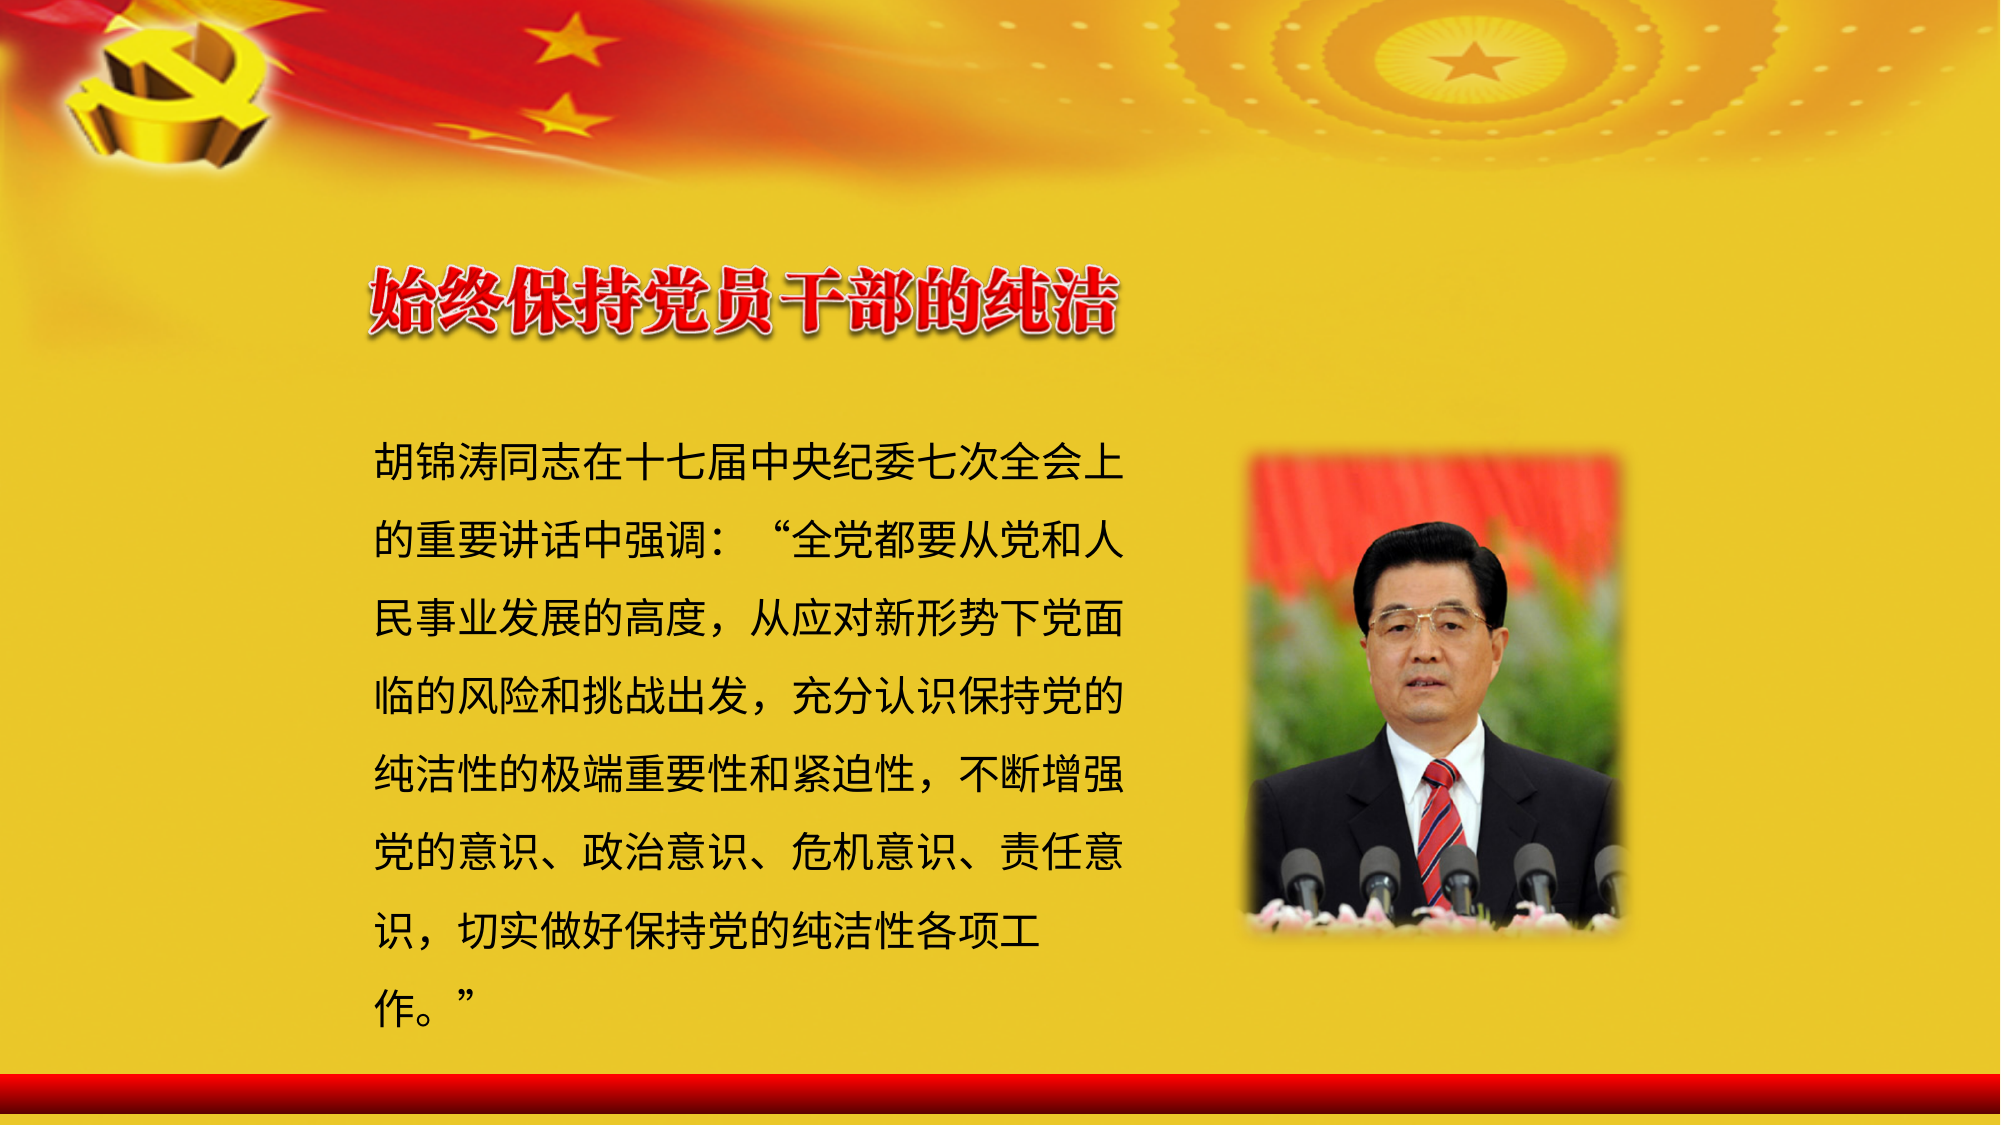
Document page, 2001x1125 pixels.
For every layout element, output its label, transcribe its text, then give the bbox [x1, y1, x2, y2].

picture [0, 0, 2001, 1125]
text_box 胡锦涛同志在十七届中央纪委七次全会上的重要讲话中强调：“全党都要从党和人民事业发展的高度，从应对新形势下党面临的风险和挑战出发，充分认识保持党的纯洁性的极端重要性和紧迫性，不断增强党的意识、政治意识、危机意识、责任意识，切实做好保持党的纯洁性各项工作。” [358, 405, 1165, 1040]
text_box [0, 1074, 2000, 1114]
